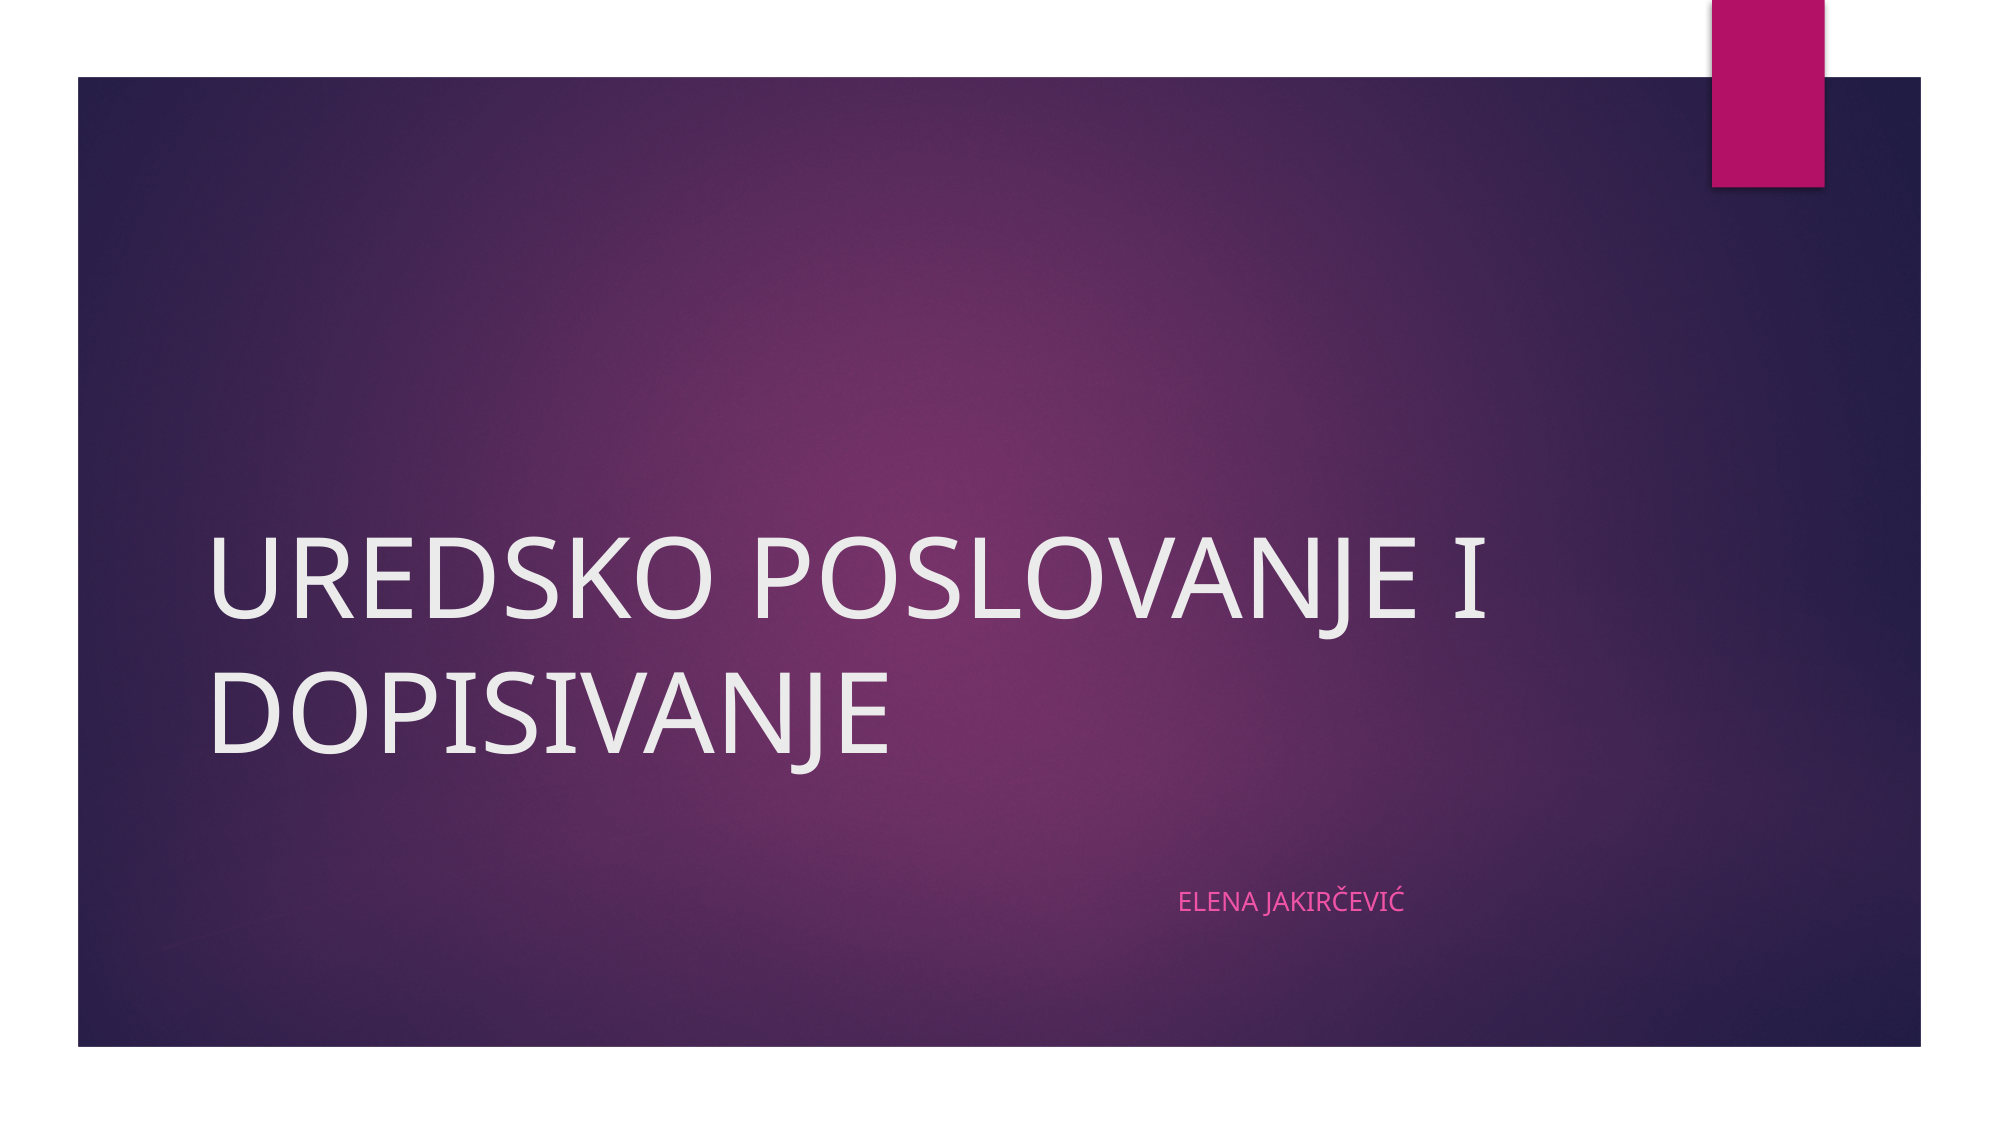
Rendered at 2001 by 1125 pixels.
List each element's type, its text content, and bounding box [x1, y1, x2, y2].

title UREDSKO POSLOVANJE I DOPISIVANJE [189, 344, 1638, 783]
subtitle Elena jakirčević [189, 783, 1638, 925]
